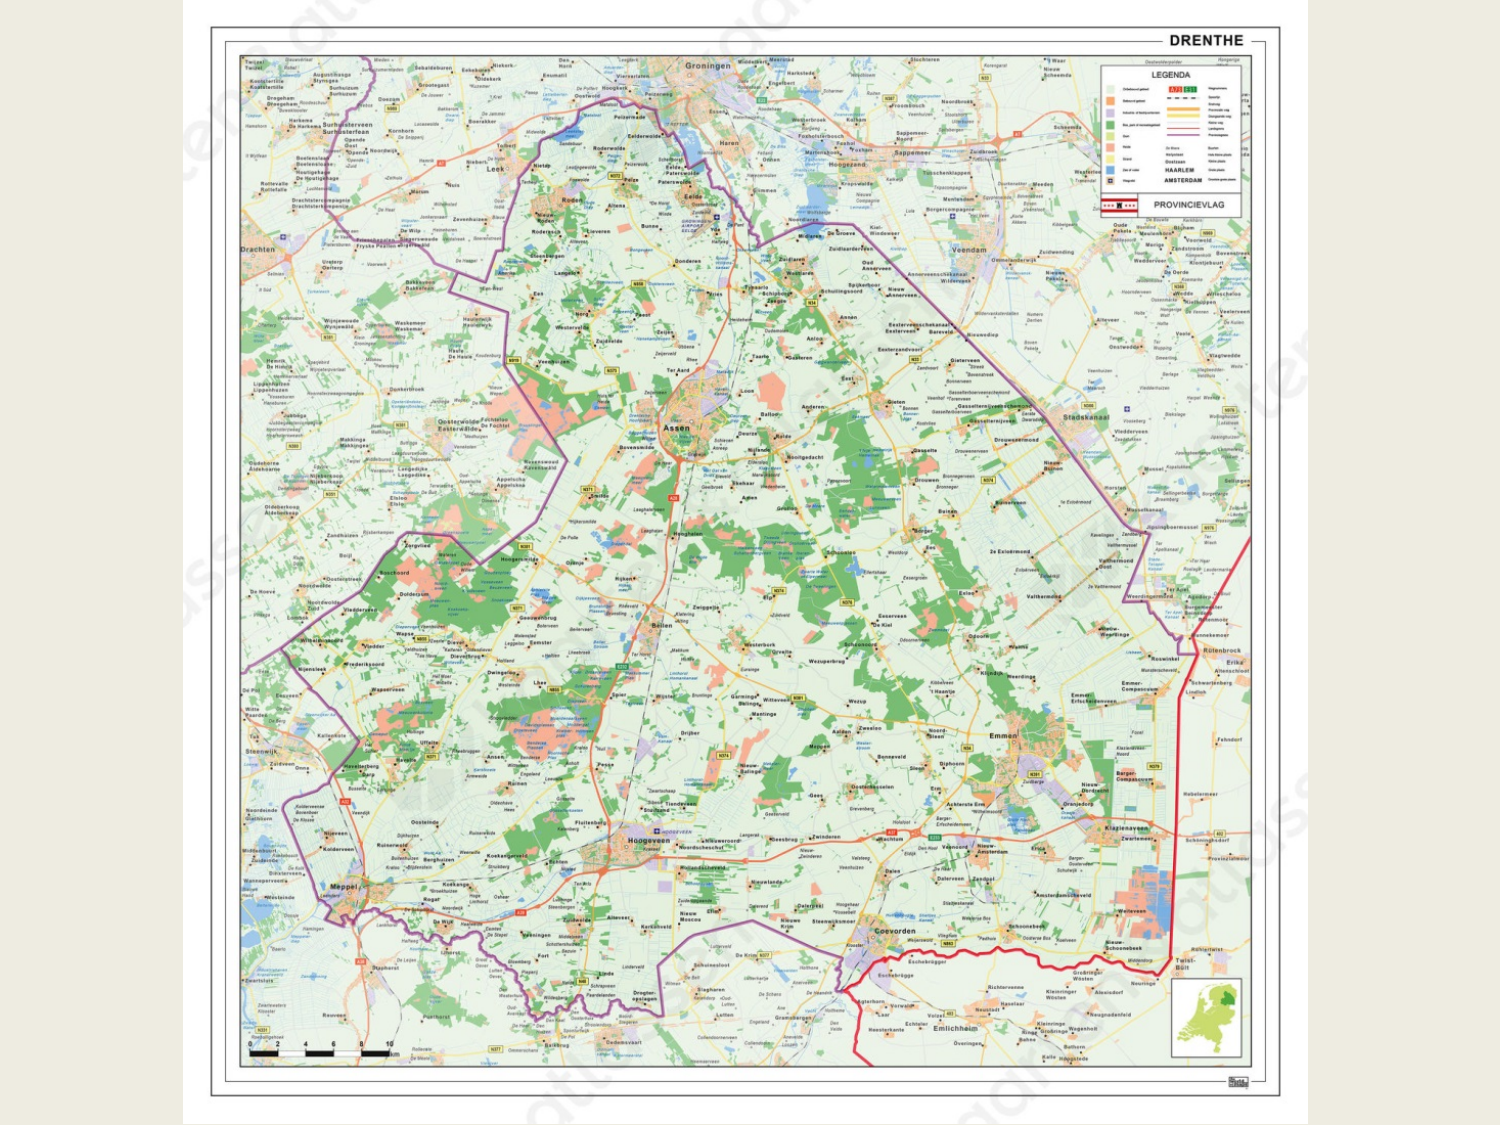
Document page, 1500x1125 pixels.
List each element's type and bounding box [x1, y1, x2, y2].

picture [182, 0, 1309, 1125]
